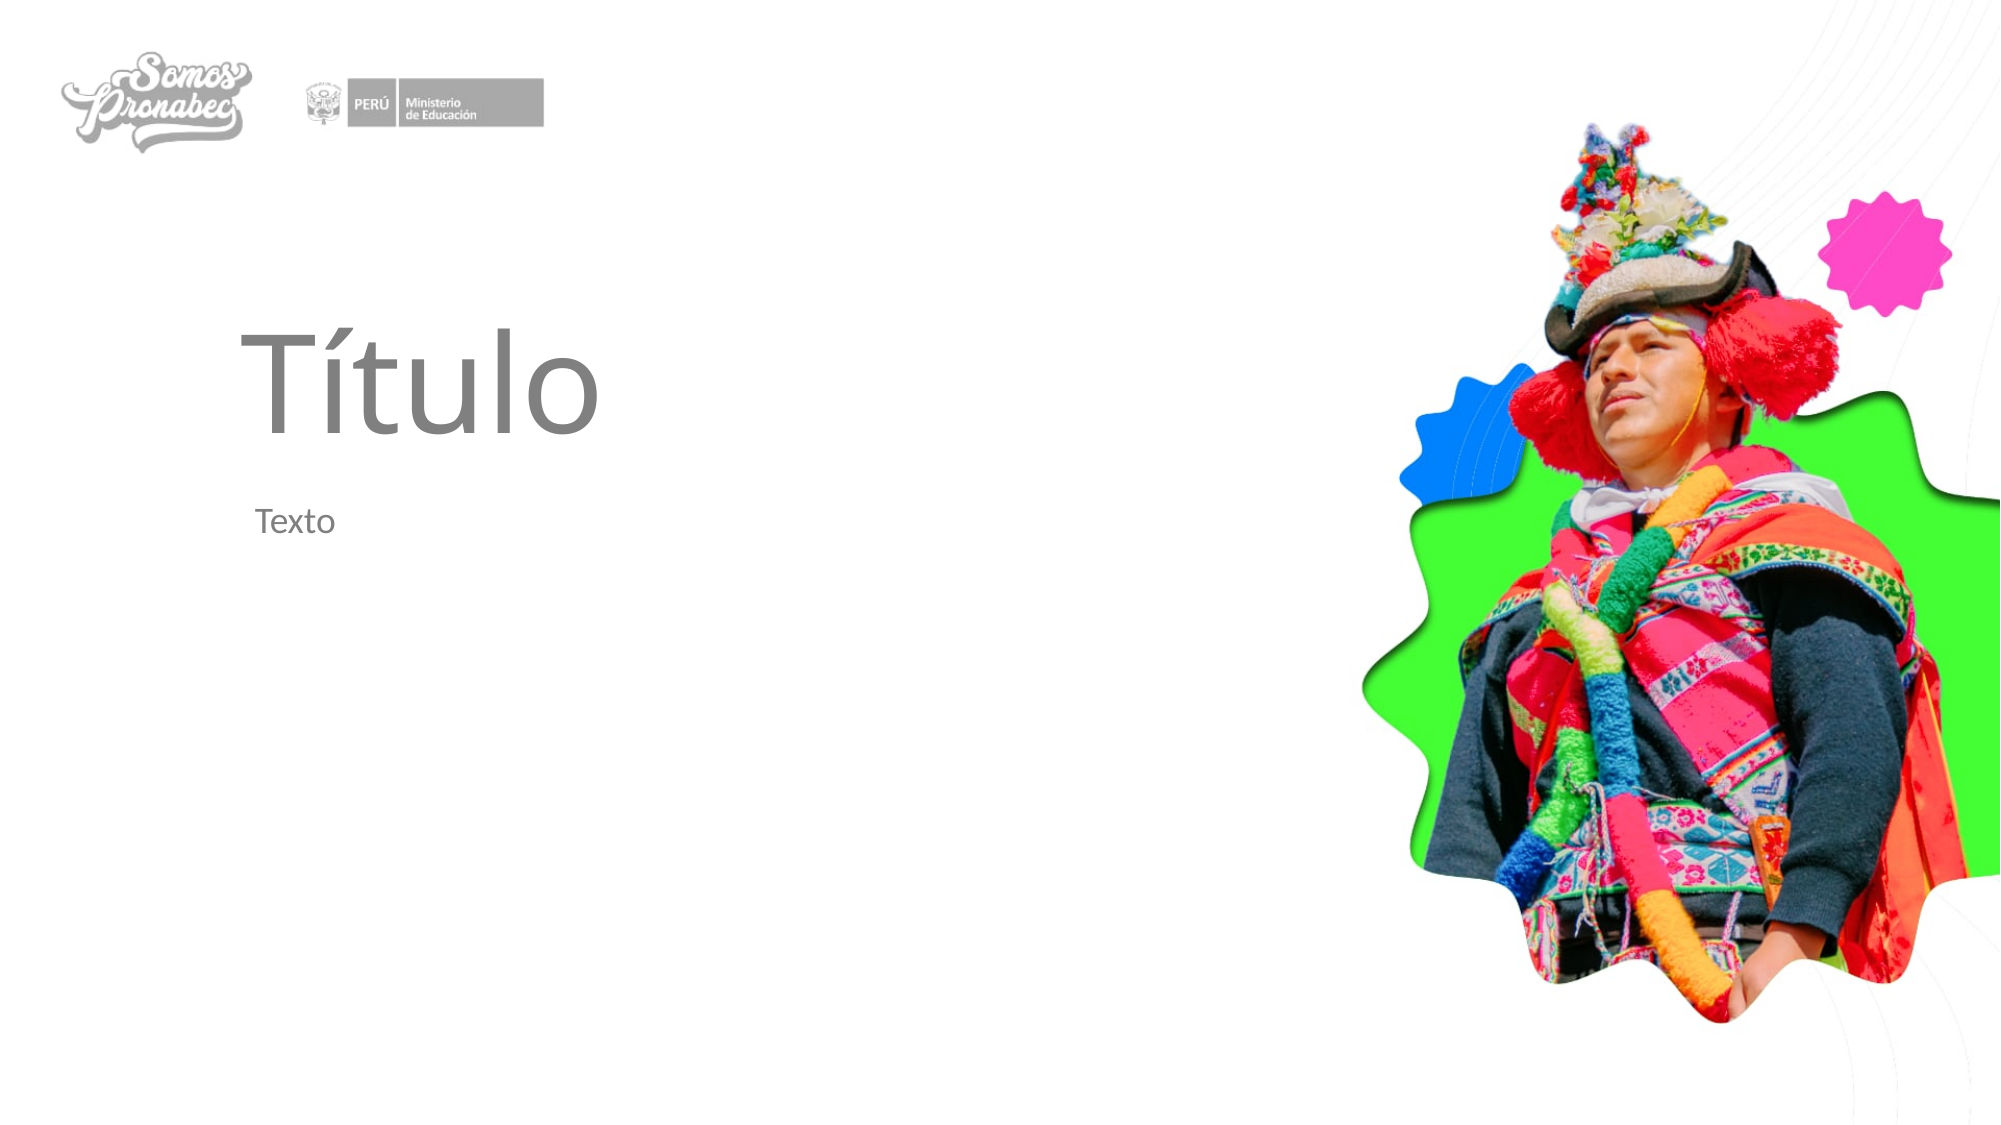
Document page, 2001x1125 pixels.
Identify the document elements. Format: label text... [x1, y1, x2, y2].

text_box Título [240, 295, 1072, 461]
picture [0, 0, 2000, 1125]
text_box Texto [240, 488, 1268, 549]
